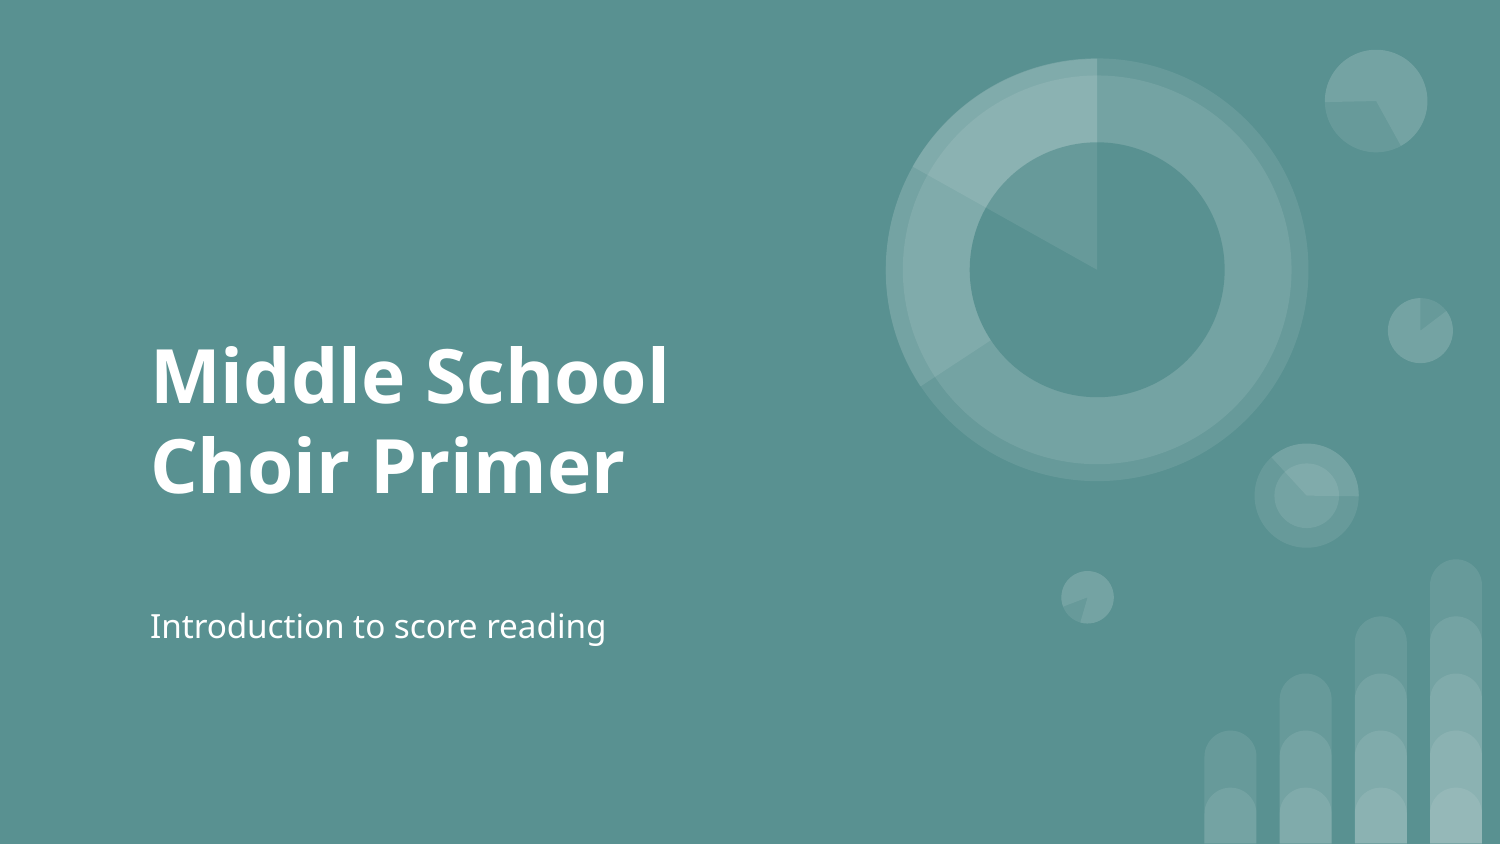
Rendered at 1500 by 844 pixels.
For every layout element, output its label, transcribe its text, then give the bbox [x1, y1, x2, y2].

title Middle School Choir Primer [135, 264, 834, 572]
subtitle Introduction to score reading [135, 589, 834, 704]
